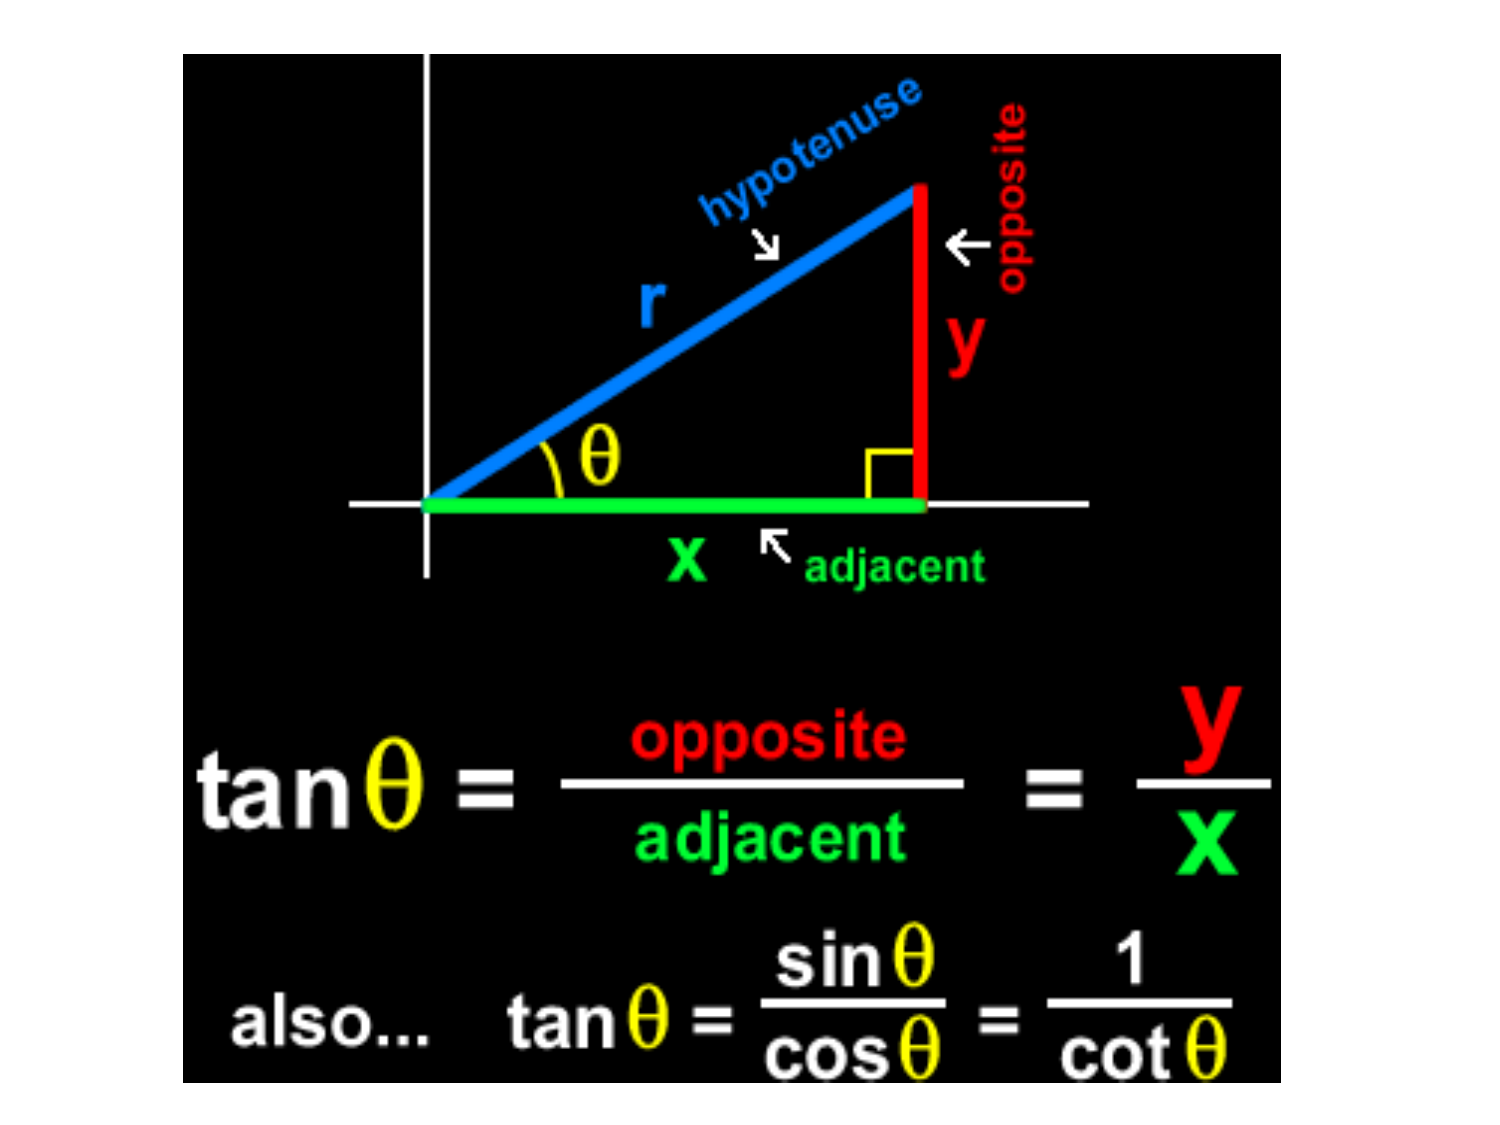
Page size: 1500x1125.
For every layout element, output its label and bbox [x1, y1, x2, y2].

picture [182, 54, 1281, 1083]
